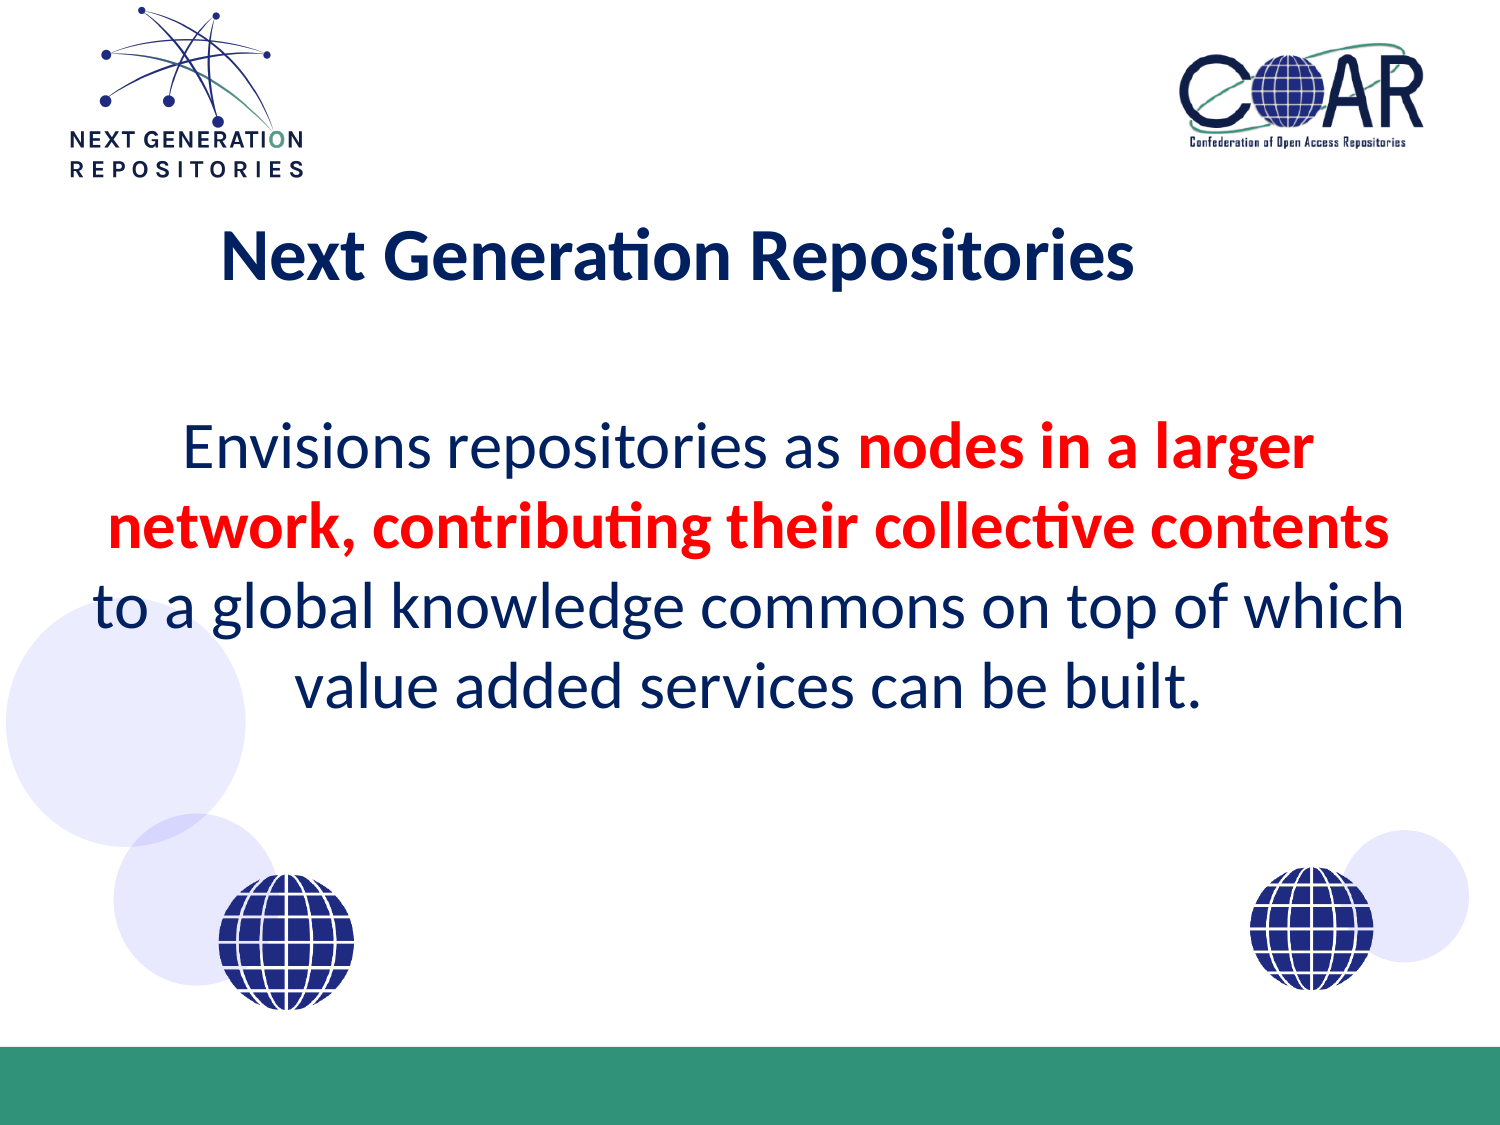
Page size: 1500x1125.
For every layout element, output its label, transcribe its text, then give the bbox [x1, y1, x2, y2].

picture [213, 921, 357, 1012]
picture [1178, 42, 1424, 149]
picture [66, 0, 308, 187]
picture [1245, 921, 1376, 992]
list Envisions repositories as nodes in a larger network, contributing their collective contents to a global knowledge commons on top of which value added services can be built. [74, 195, 1425, 921]
text_box Next Generation Repositories [134, 197, 1223, 303]
